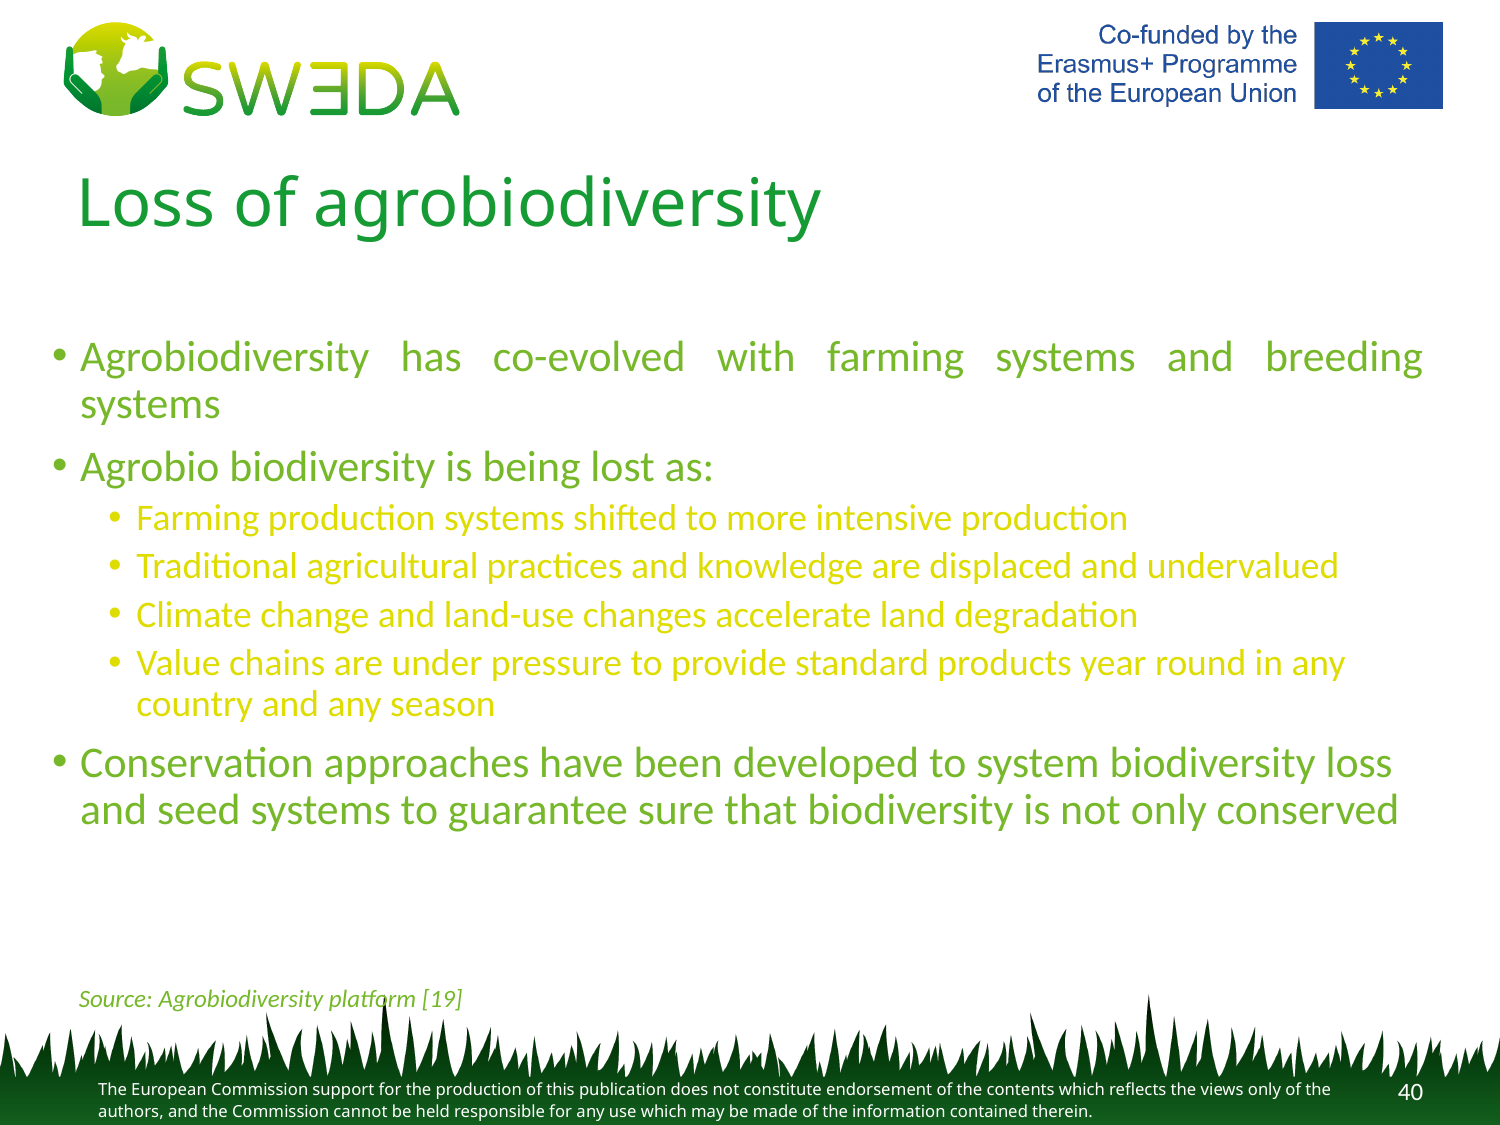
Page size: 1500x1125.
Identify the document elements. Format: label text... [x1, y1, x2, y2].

picture [50, 19, 462, 118]
picture [0, 867, 1500, 1125]
title Loss of agrobiodiversity [61, 131, 1439, 278]
slide_number 40 [1358, 1060, 1439, 1120]
picture [1038, 22, 1443, 109]
text_box Source: Agrobiodiversity platform [19] [63, 975, 479, 1021]
list Agrobiodiversity has co-evolved with farming systems and breeding systems Agrobio biodiversity is being lost as: Farming production systems shifted to more intensive production Traditional agricultural practices and knowledge are displaced and undervalued Climate change and land-use changes accelerate land degradation Value chains are under pressure to provide standard products year round in any country and any season Conservation approaches have been developed to system biodiversity loss and seed systems to guarantee sure that biodiversity is not only conserved [37, 325, 1439, 987]
